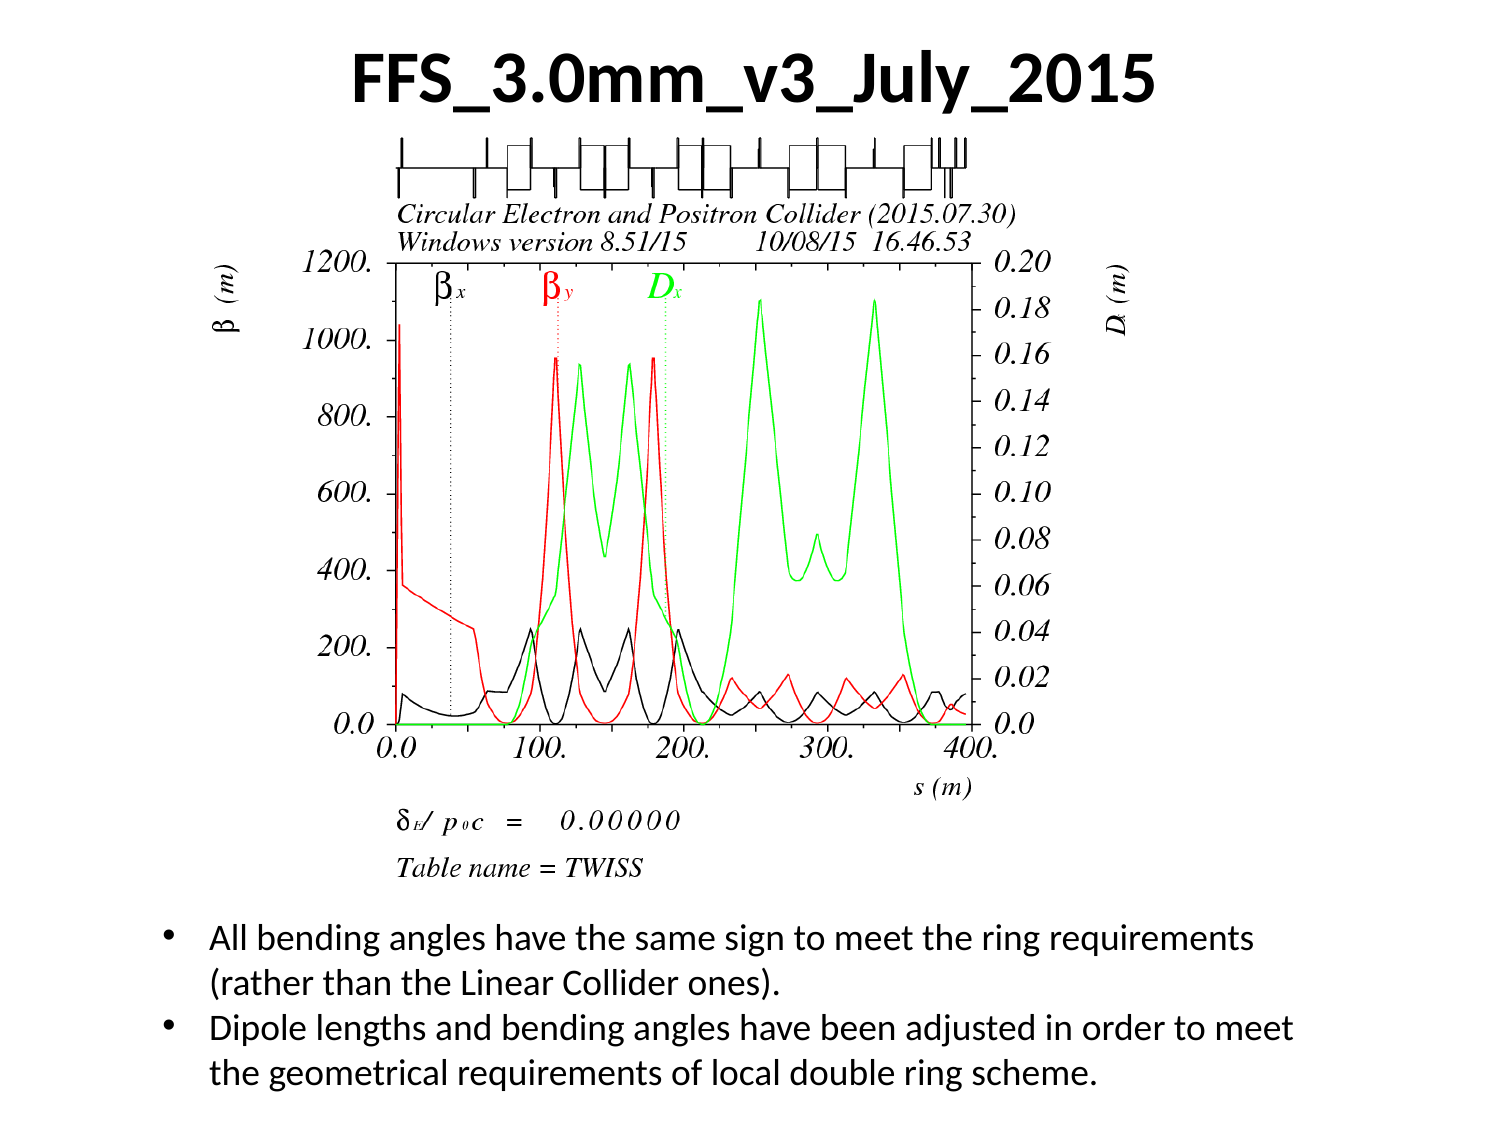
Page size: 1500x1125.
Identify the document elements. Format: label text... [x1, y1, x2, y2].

picture [206, 125, 1140, 893]
text_box All bending angles have the same sign to meet the ring requirements (rather than the Linear Collider ones). Dipole lengths and bending angles have been adjusted in order to meet the geometrical requirements of local double ring scheme. [147, 905, 1365, 1100]
title FFS_3.0mm_v3_July_2015 [80, 20, 1431, 126]
